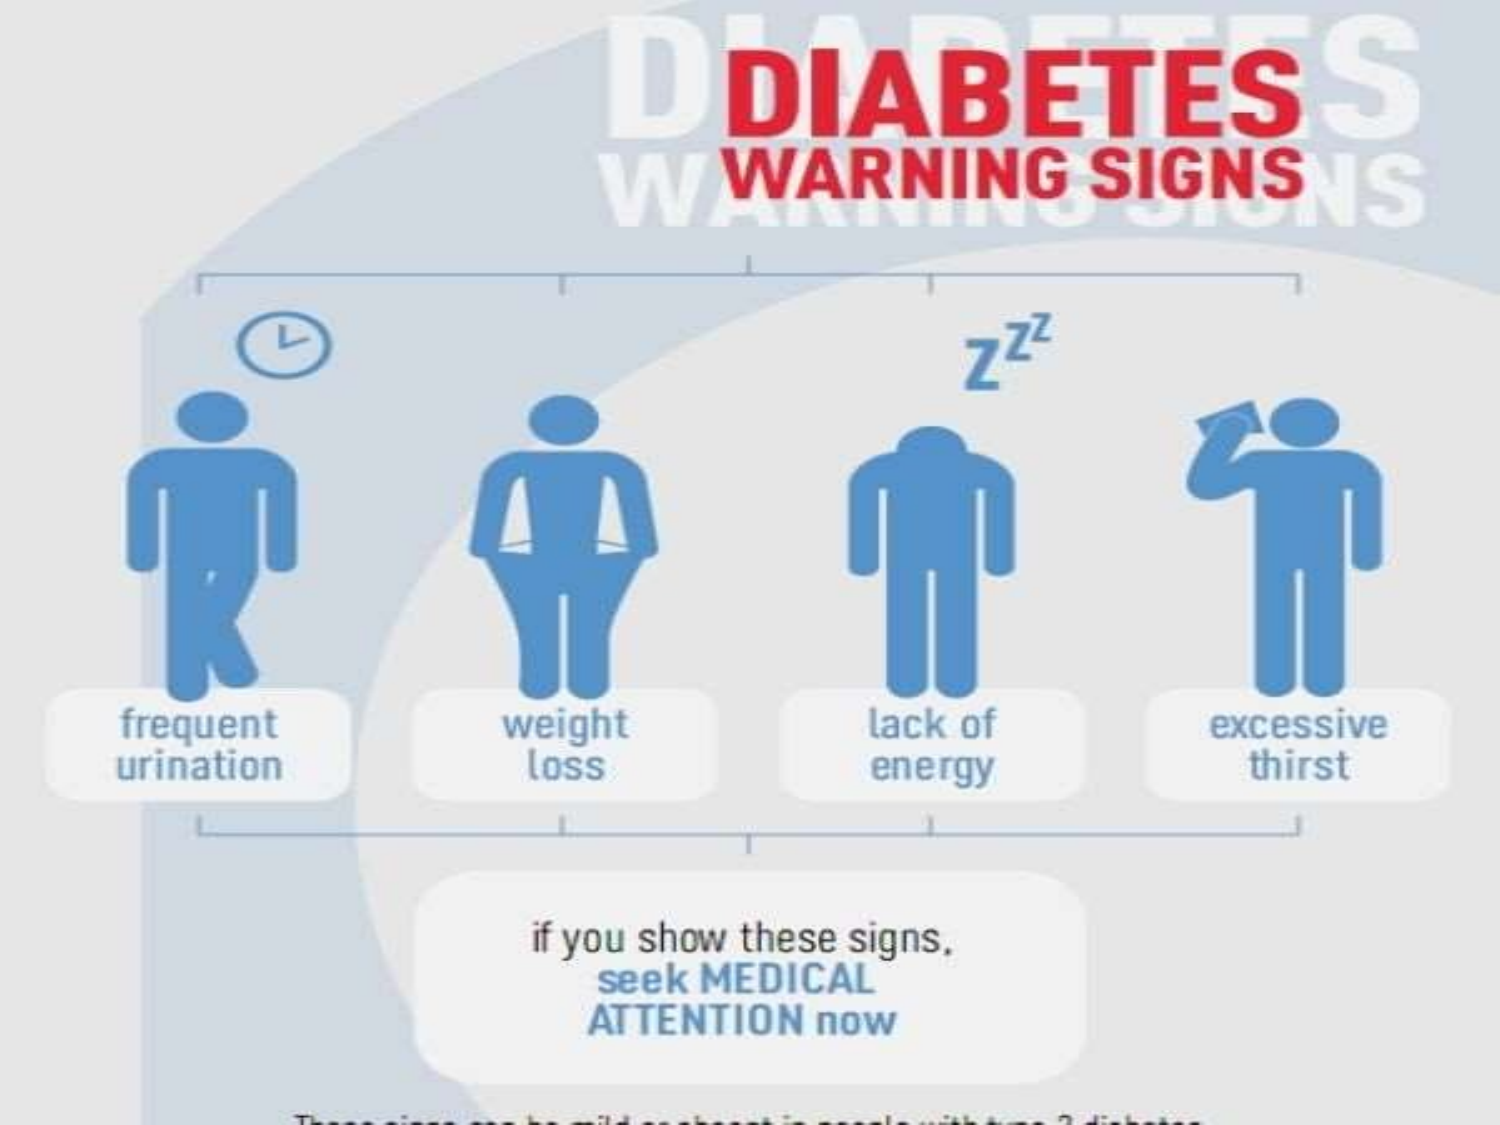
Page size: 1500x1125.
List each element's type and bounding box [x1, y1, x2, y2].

text_box [0, 0, 1500, 1125]
